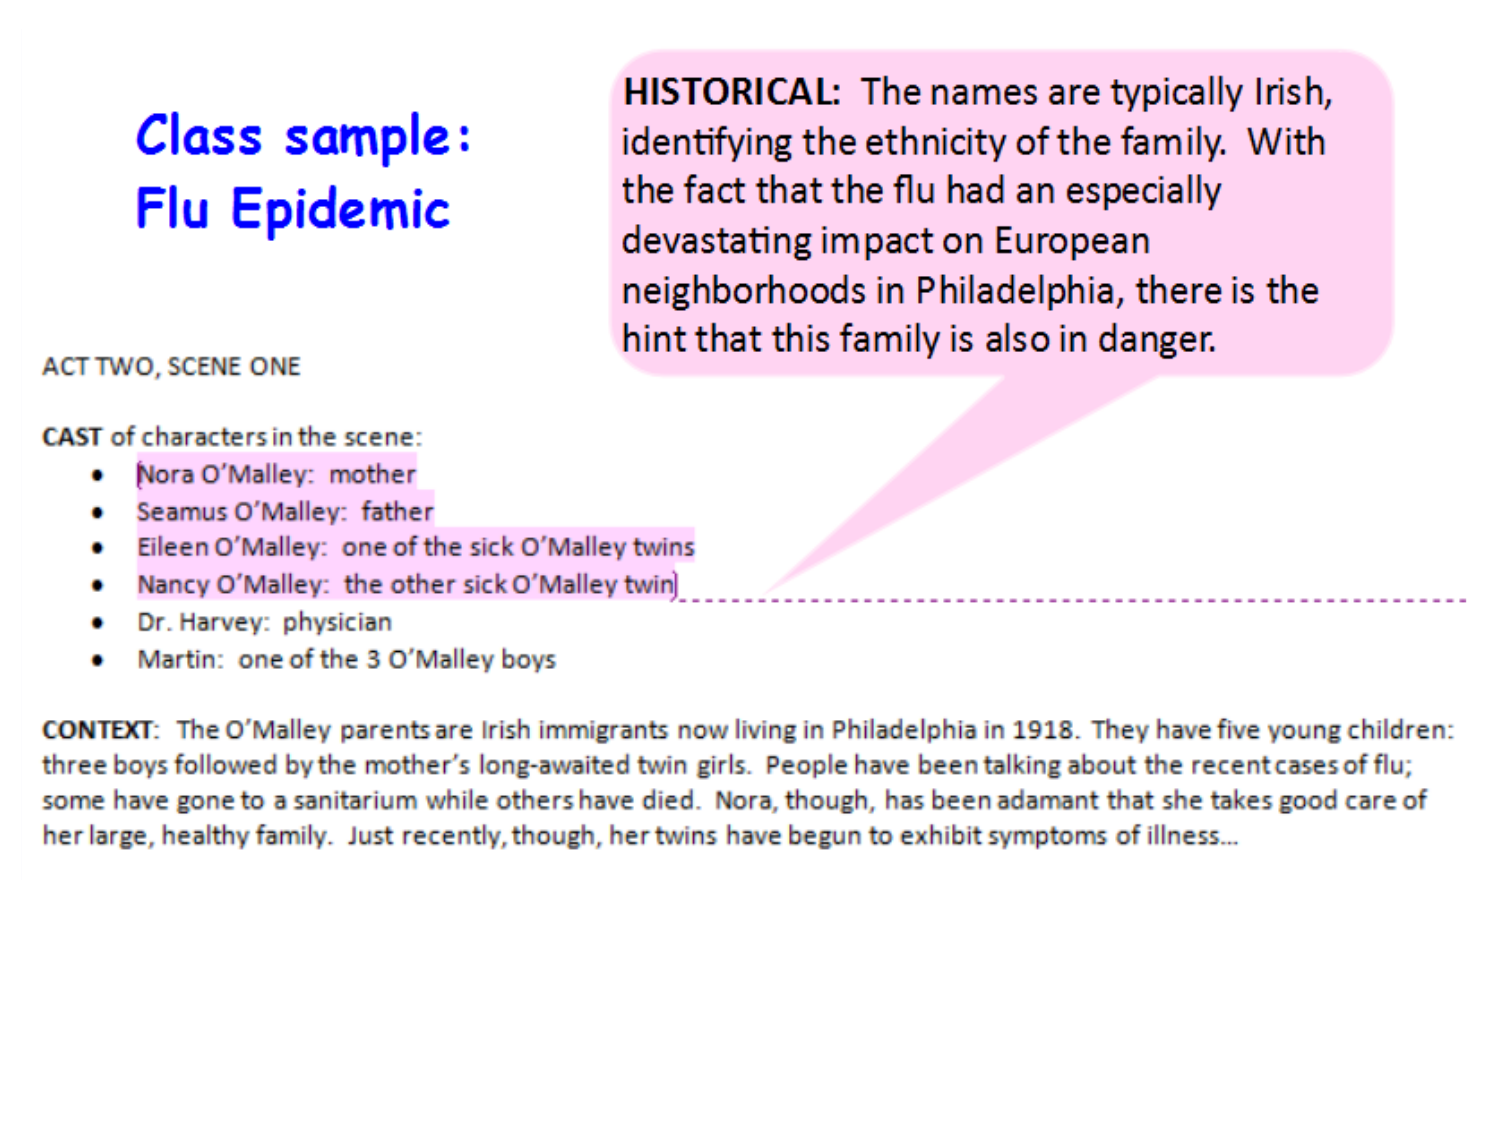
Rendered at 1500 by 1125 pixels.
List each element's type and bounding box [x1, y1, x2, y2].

picture [21, 29, 1467, 880]
